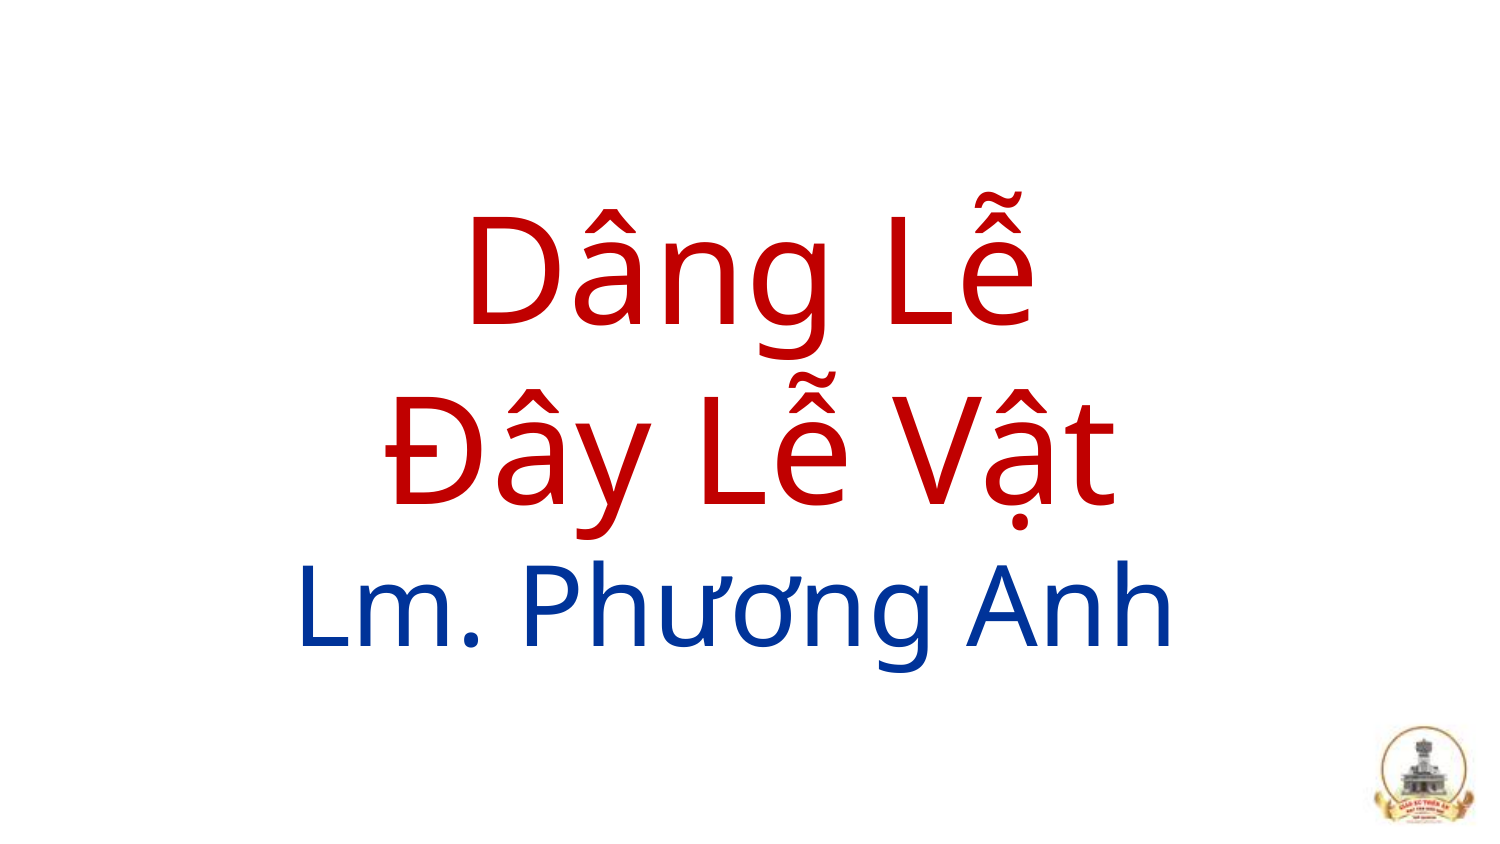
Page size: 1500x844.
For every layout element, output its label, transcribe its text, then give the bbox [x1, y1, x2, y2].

title Dâng Lễ Đây Lễ Vật Lm. Phương Anh [0, 0, 1500, 844]
